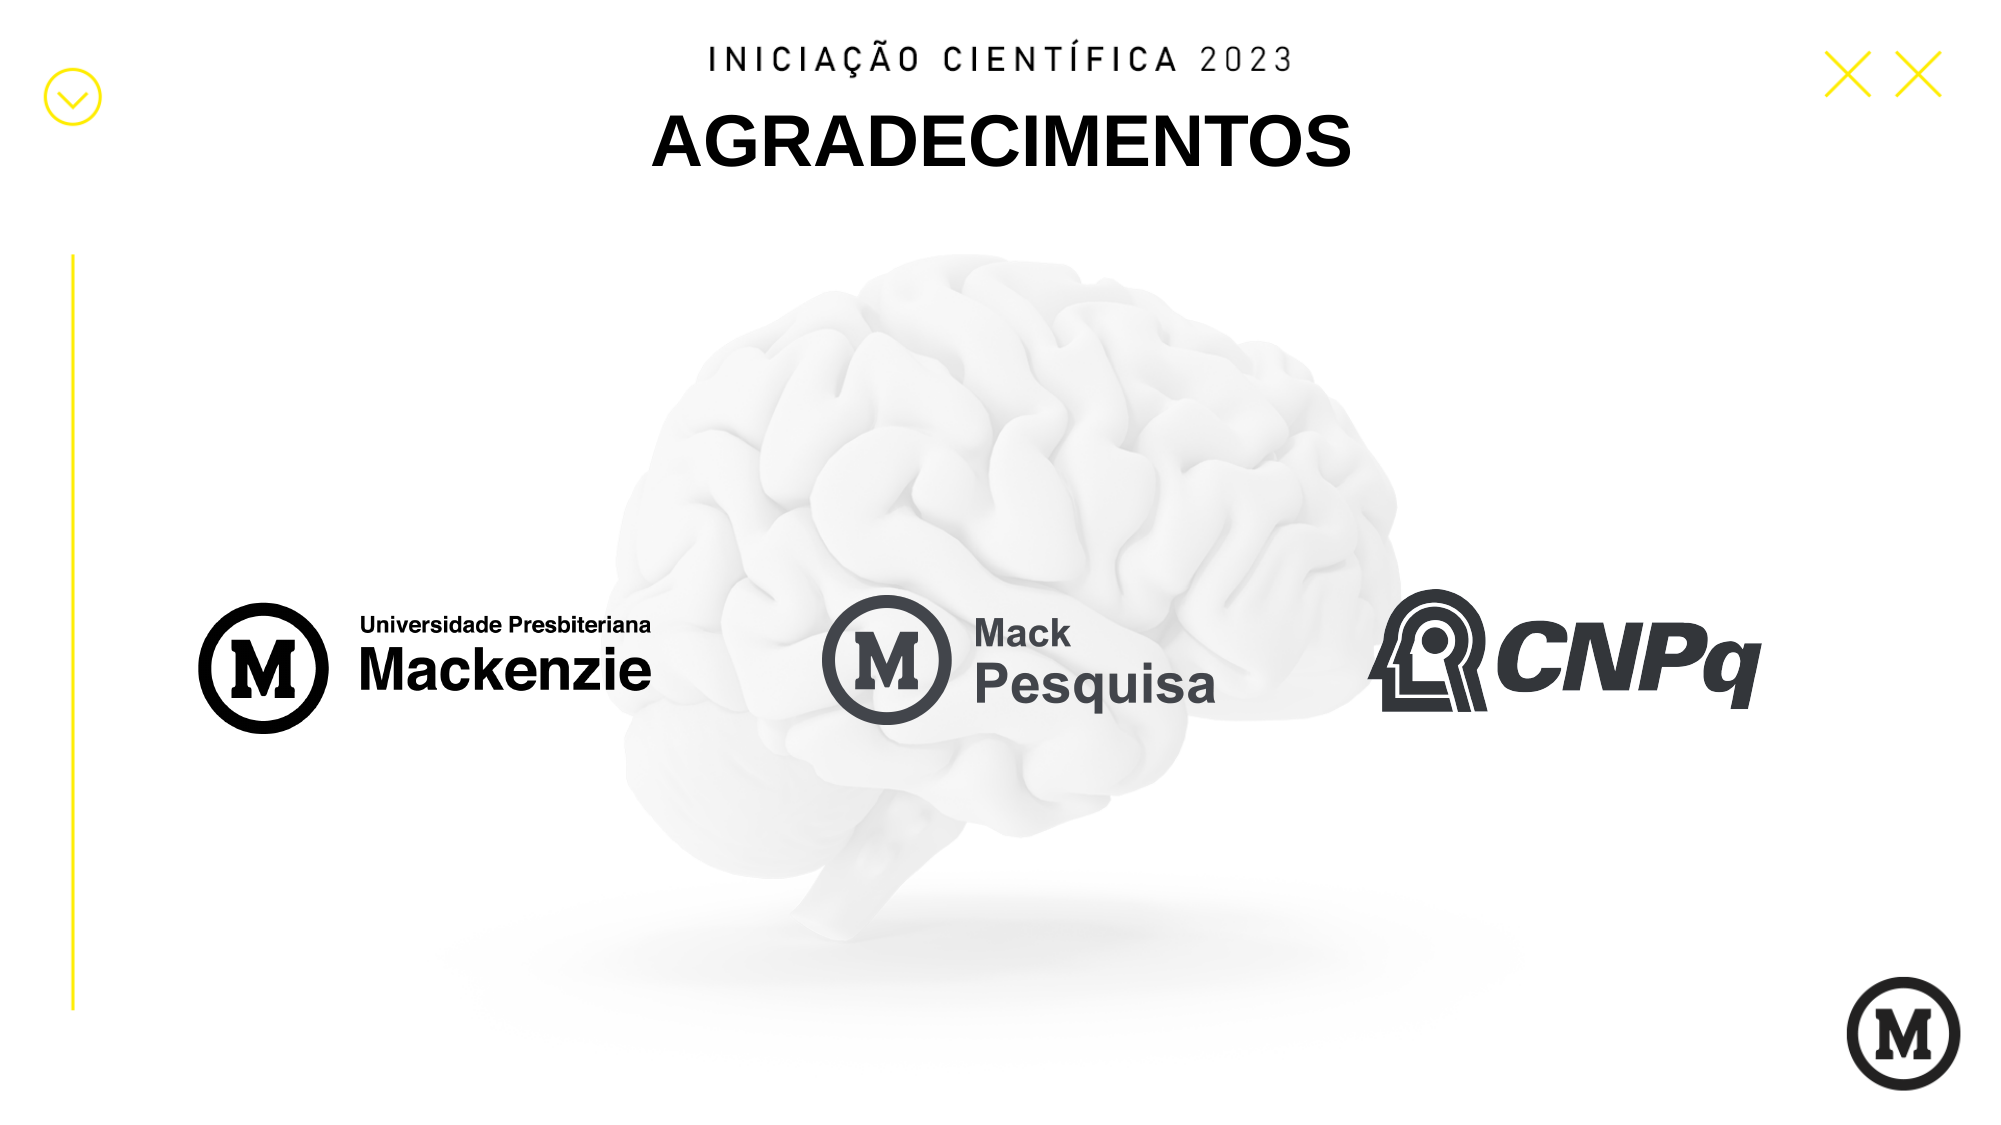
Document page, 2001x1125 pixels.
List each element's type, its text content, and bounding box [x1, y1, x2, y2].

picture [0, 0, 2000, 1125]
title AGRADECIMENTOS [635, 94, 1417, 190]
